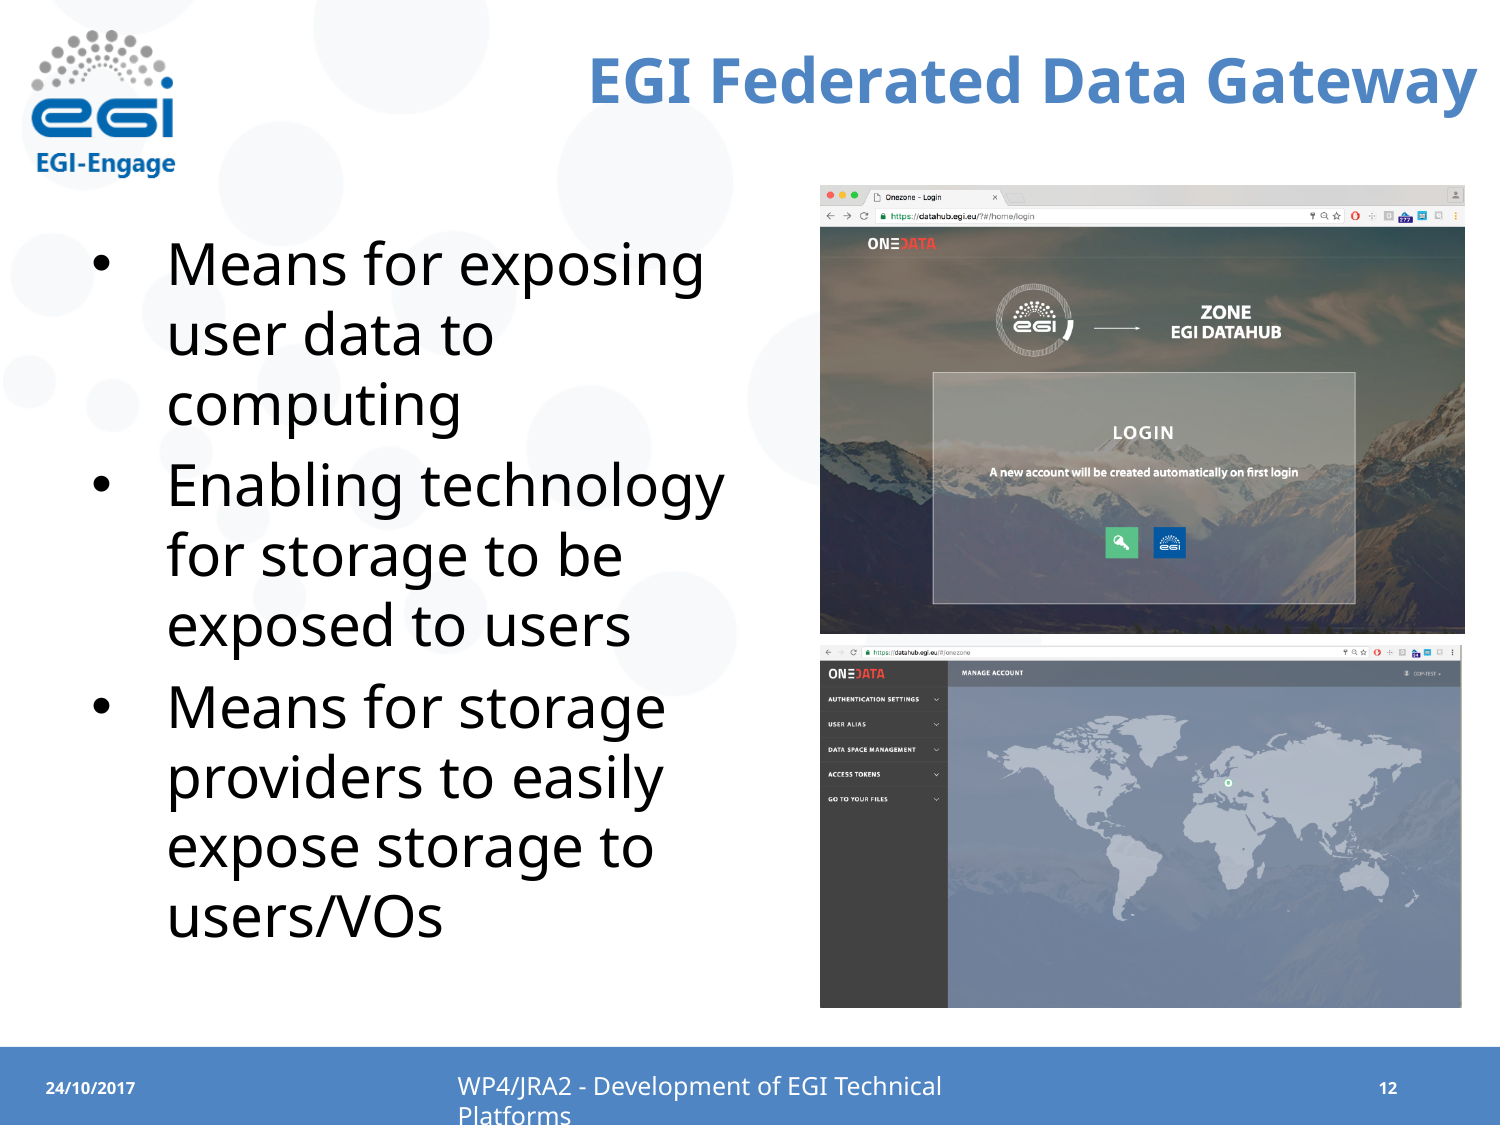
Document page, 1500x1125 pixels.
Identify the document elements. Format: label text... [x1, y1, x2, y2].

list Means for exposing user data to computing Enabling technology for storage to be exposed to users Means for storage providers to easily expose storage to users/VOs [76, 220, 786, 1012]
picture [3, 0, 1465, 1008]
title EGI Federated Data Gateway [490, 0, 1495, 173]
